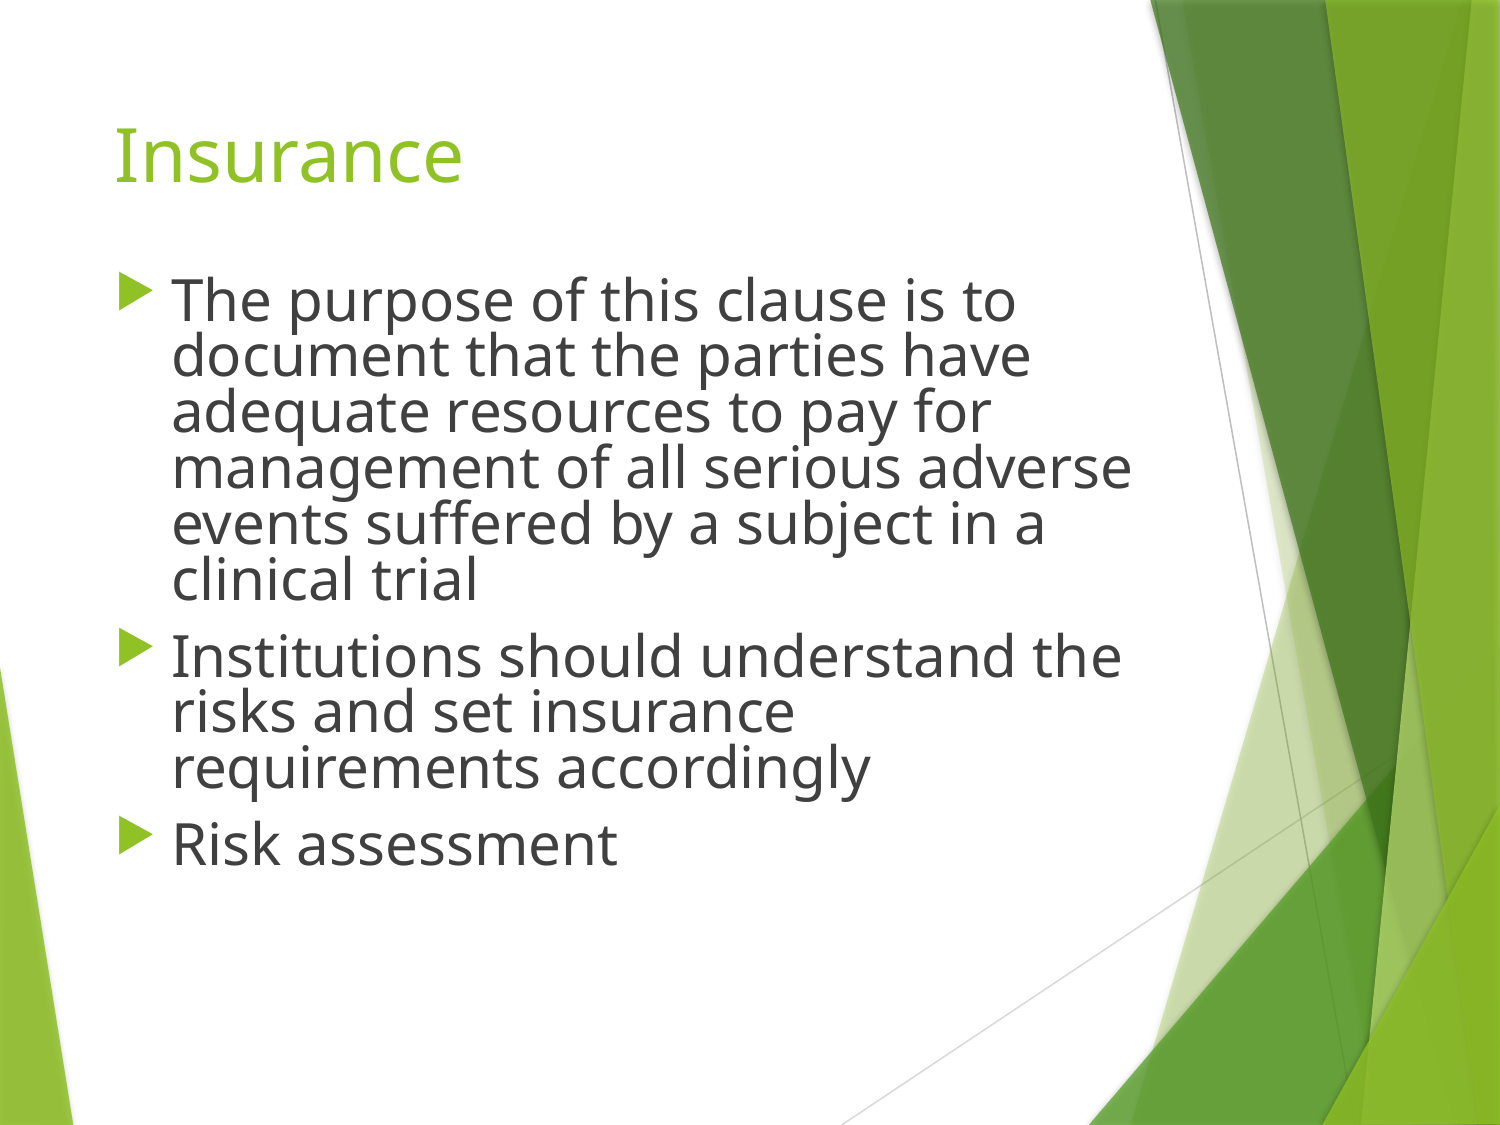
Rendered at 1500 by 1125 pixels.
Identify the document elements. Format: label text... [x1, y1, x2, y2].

title Insurance [99, 99, 1142, 233]
list The purpose of this clause is to document that the parties have adequate resources to pay for management of all serious adverse events suffered by a subject in a clinical trial Institutions should understand the risks and set insurance requirements accordingly Risk assessment [99, 268, 1171, 1025]
